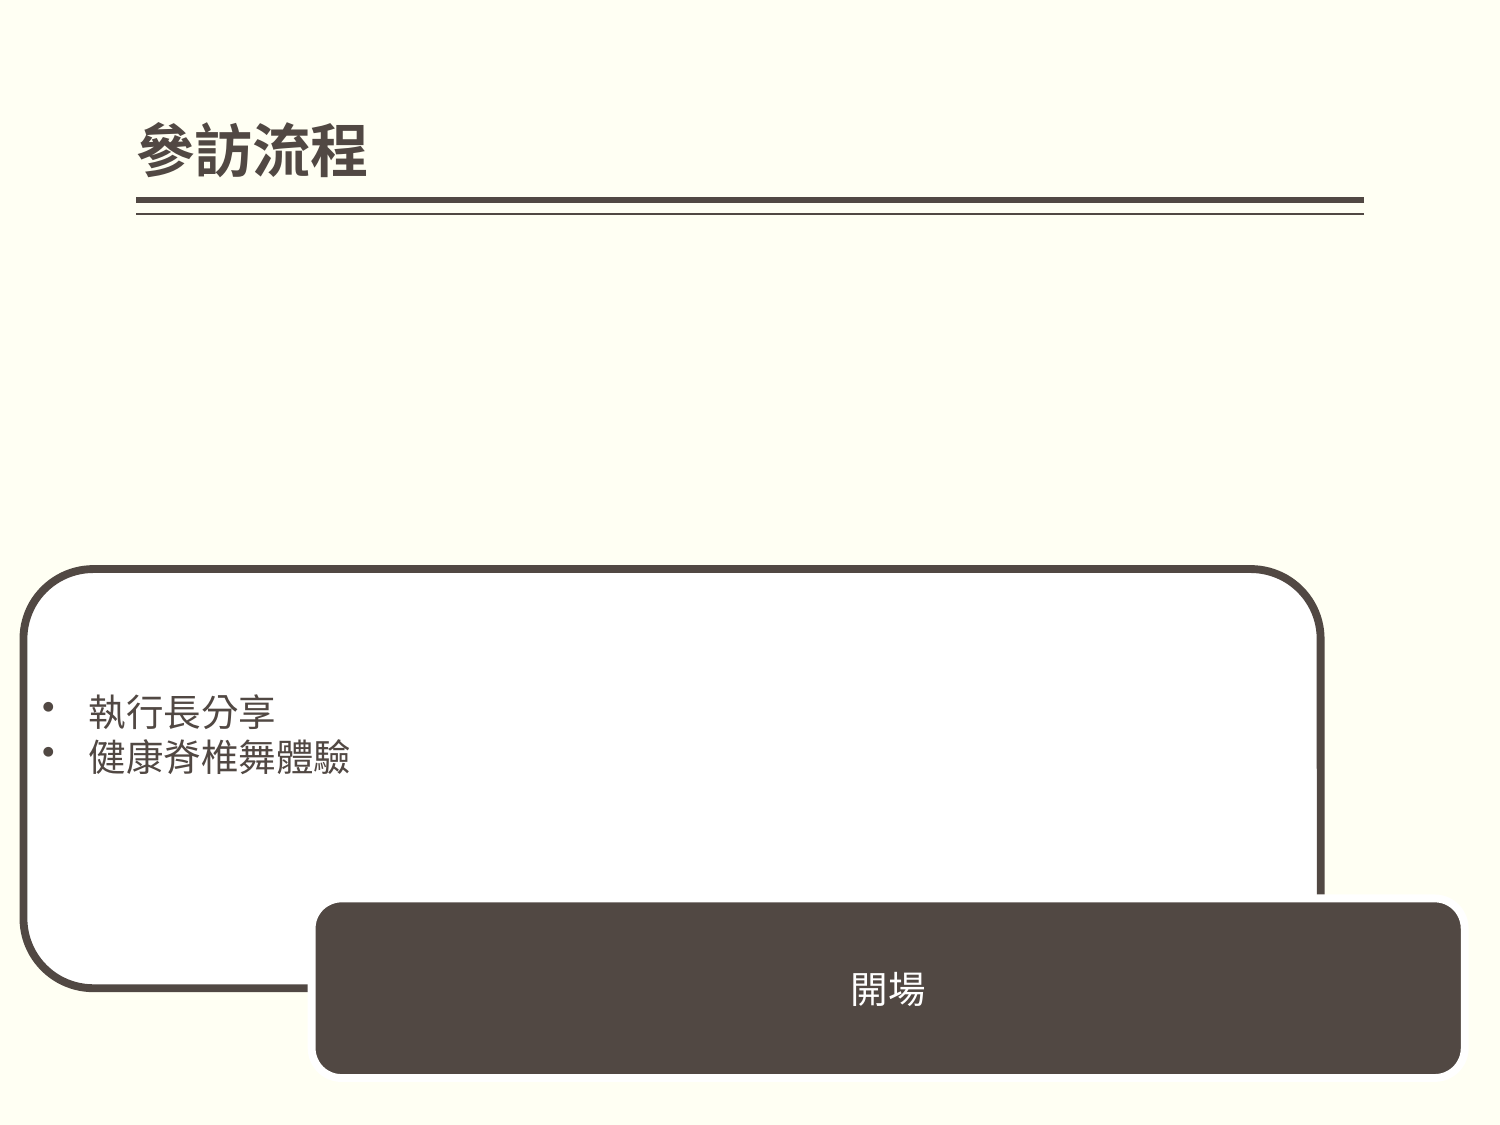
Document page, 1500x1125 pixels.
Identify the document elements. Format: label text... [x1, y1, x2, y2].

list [23, 222, 1465, 1079]
title 參訪流程 [135, 12, 1364, 193]
